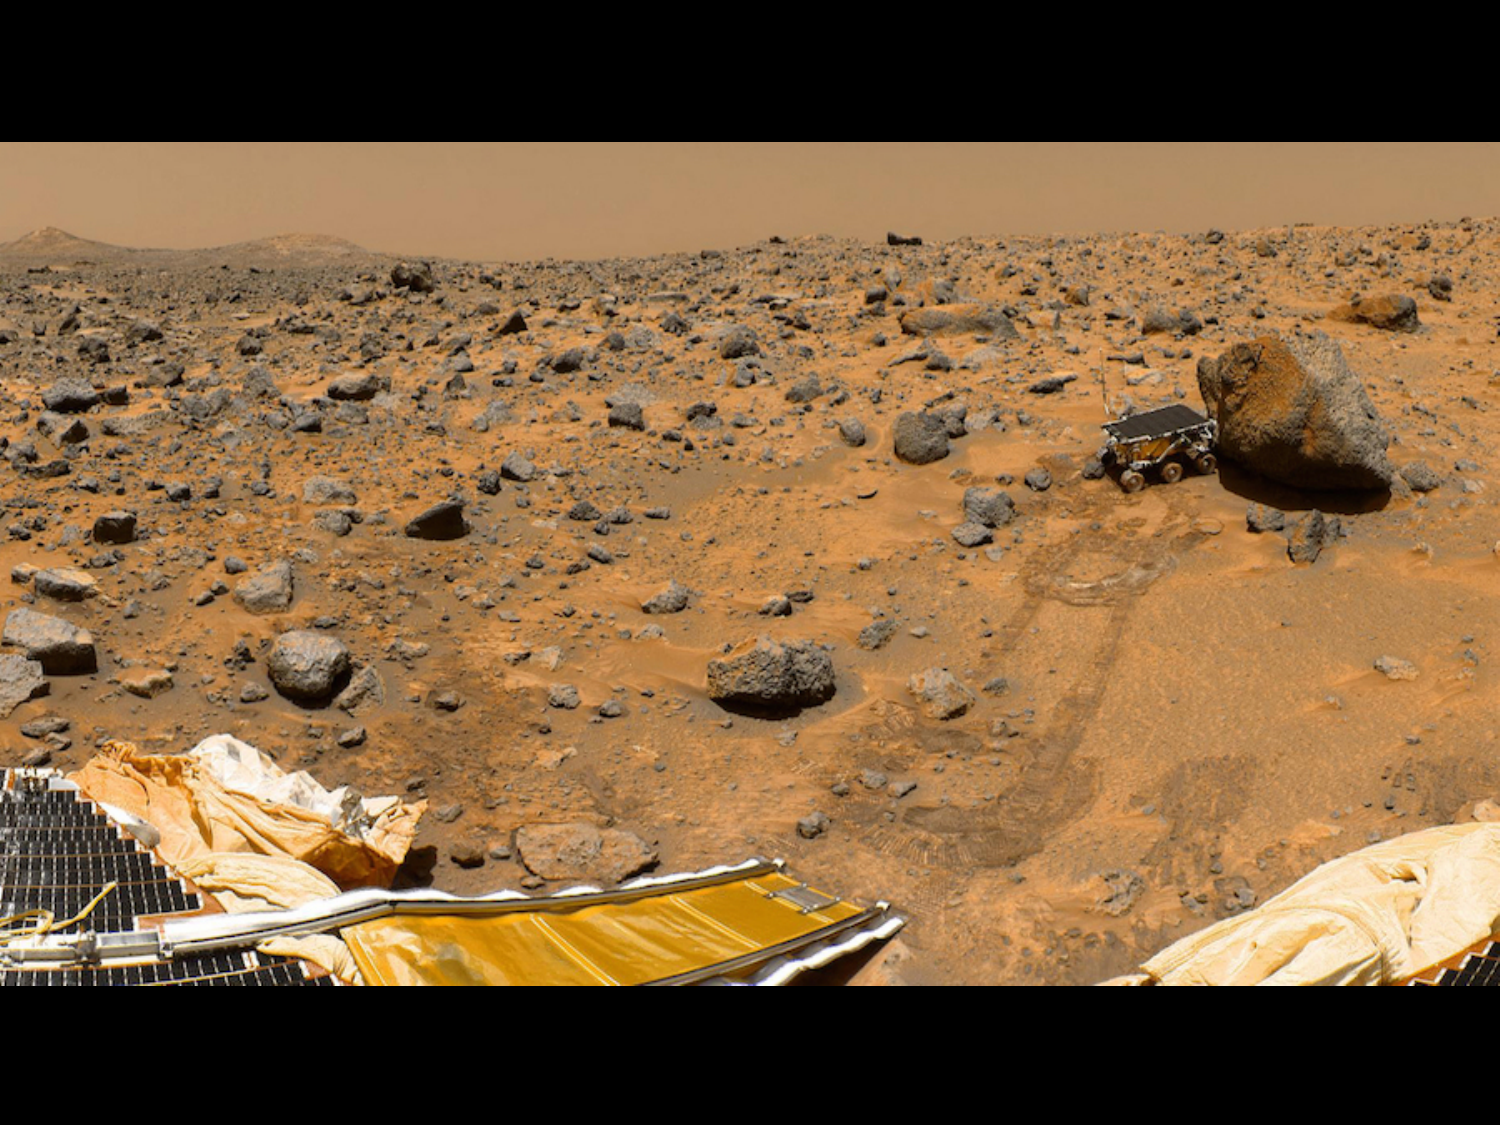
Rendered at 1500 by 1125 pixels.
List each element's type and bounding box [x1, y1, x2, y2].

picture [0, 142, 1500, 986]
